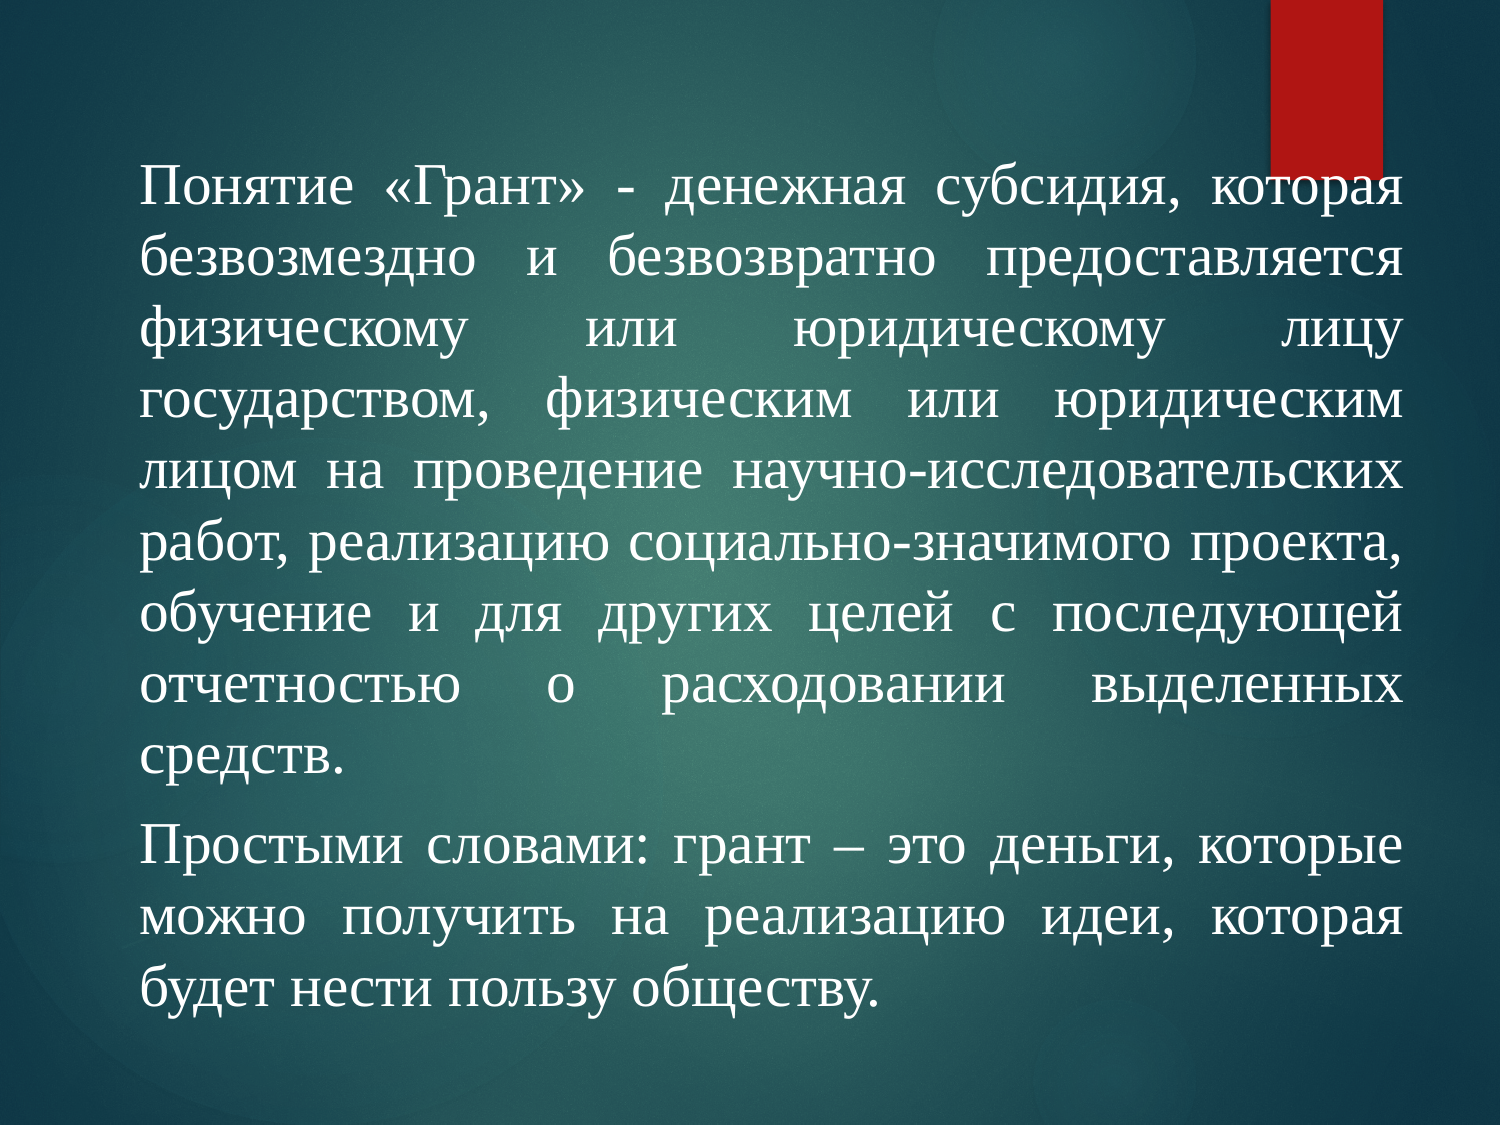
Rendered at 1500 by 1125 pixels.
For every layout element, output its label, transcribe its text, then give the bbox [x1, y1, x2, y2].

list Понятие «Грант» - денежная субсидия, которая безвозмездно и безвозвратно предоставляется физическому или юридическому лицу государством, физическим или юридическим лицом на проведение научно-исследовательских работ, реализацию социально-значимого проекта, обучение и для других целей с последующей отчетностью о расходовании выделенных средств. Простыми словами: грант – это деньги, которые можно получить на реализацию идеи, которая будет нести пользу обществу. [70, 137, 1421, 1035]
